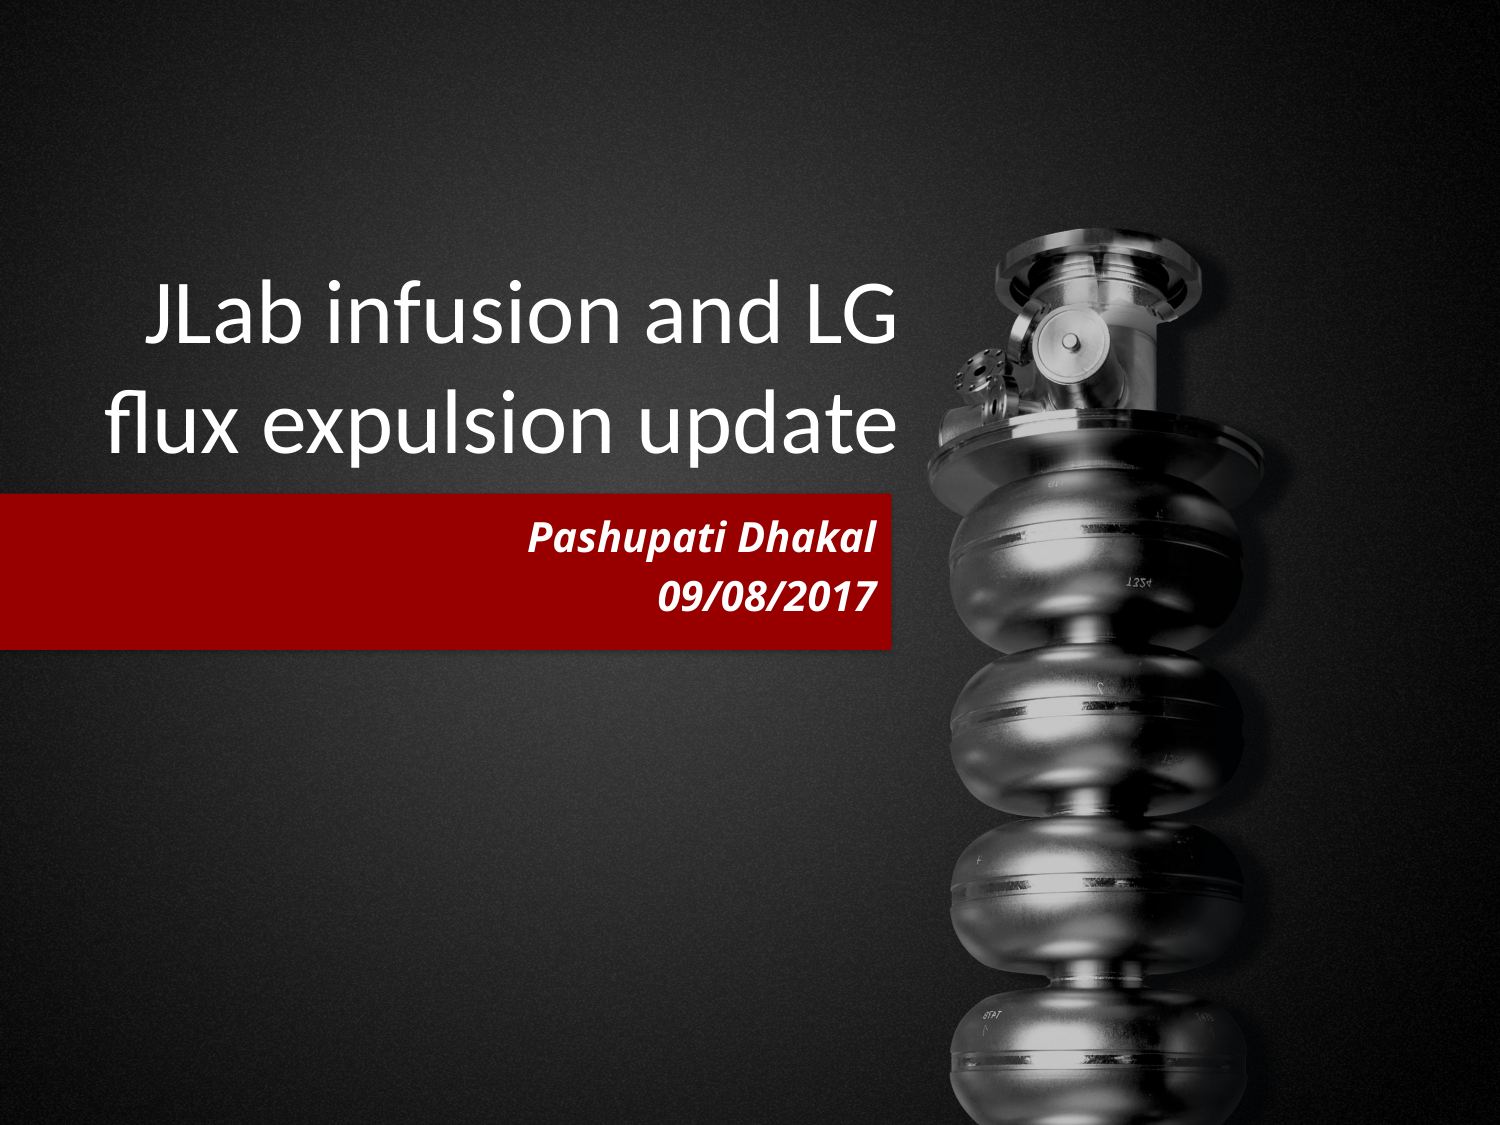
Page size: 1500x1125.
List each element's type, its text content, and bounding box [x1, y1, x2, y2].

subtitle Pashupati Dhakal 09/08/2017 [151, 503, 892, 649]
picture [0, 0, 1500, 1125]
title JLab infusion and LG flux expulsion update [0, 221, 916, 503]
text_box [0, 503, 892, 651]
